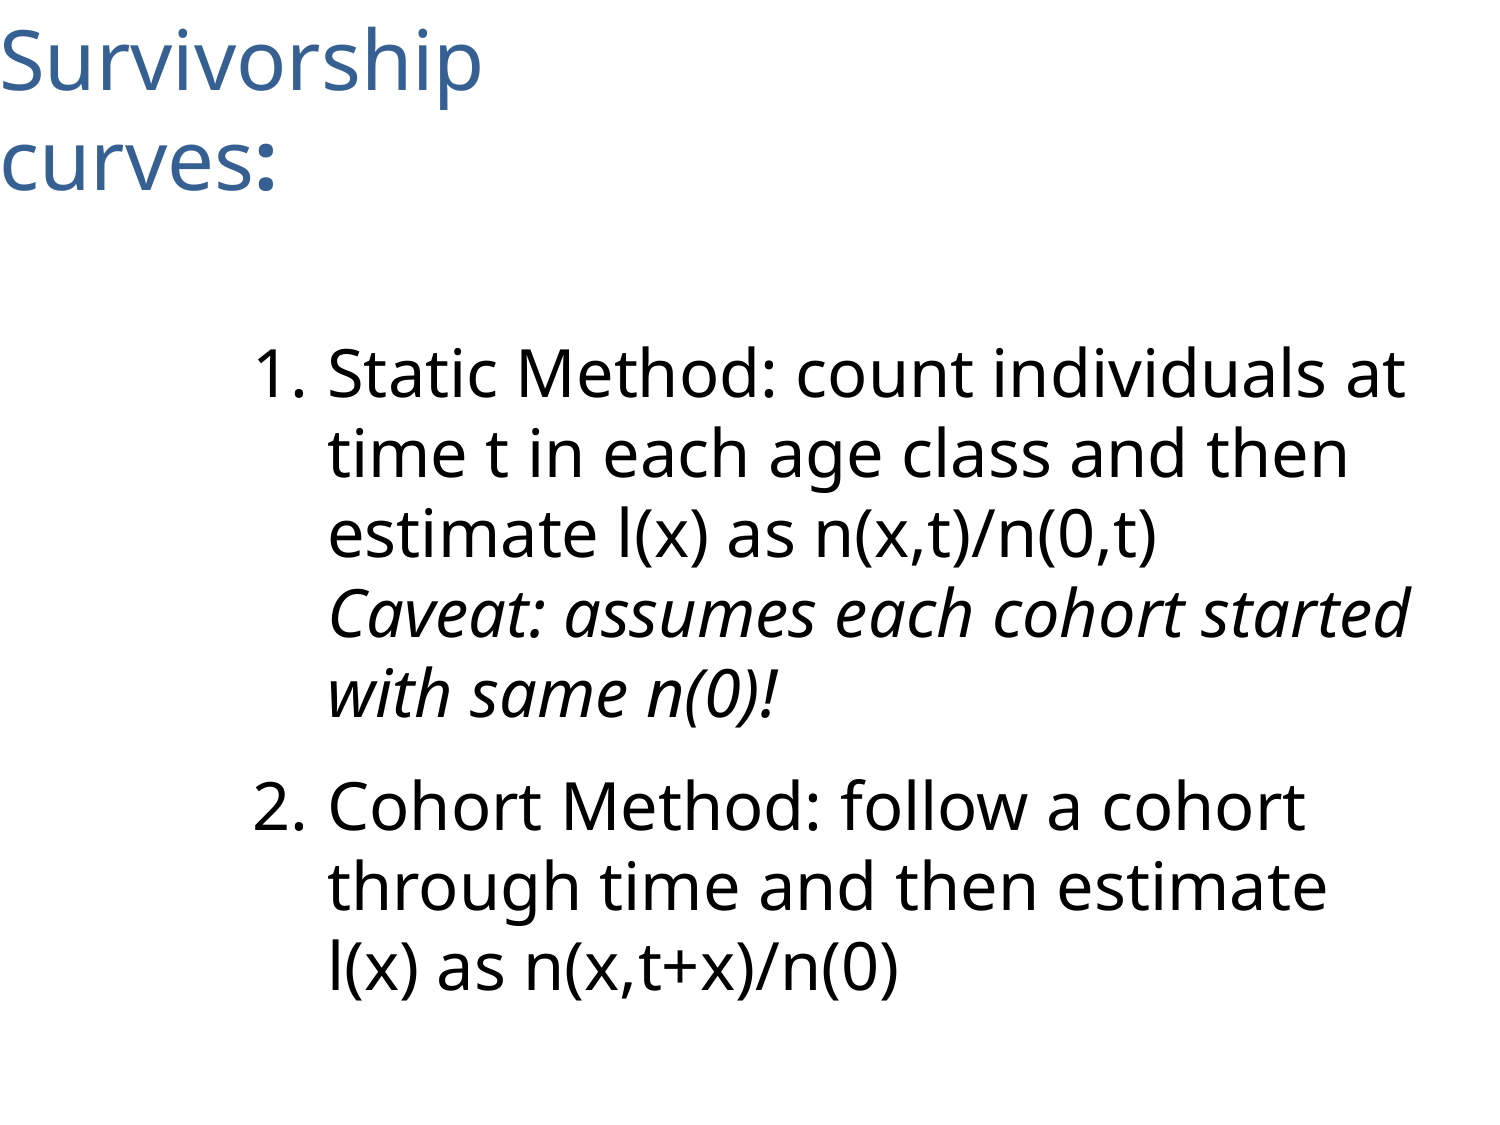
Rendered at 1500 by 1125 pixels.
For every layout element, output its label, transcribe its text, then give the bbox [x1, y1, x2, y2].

text_box Survivorship curves: [0, 0, 501, 215]
text_box Static Method: count individuals at time t in each age class and then estimate l(x) as n(x,t)/n(0,t) Caveat: assumes each cohort started with same n(0)! Cohort Method: follow a cohort through time and then estimate l(x) as n(x,t+x)/n(0) [237, 323, 1438, 1011]
